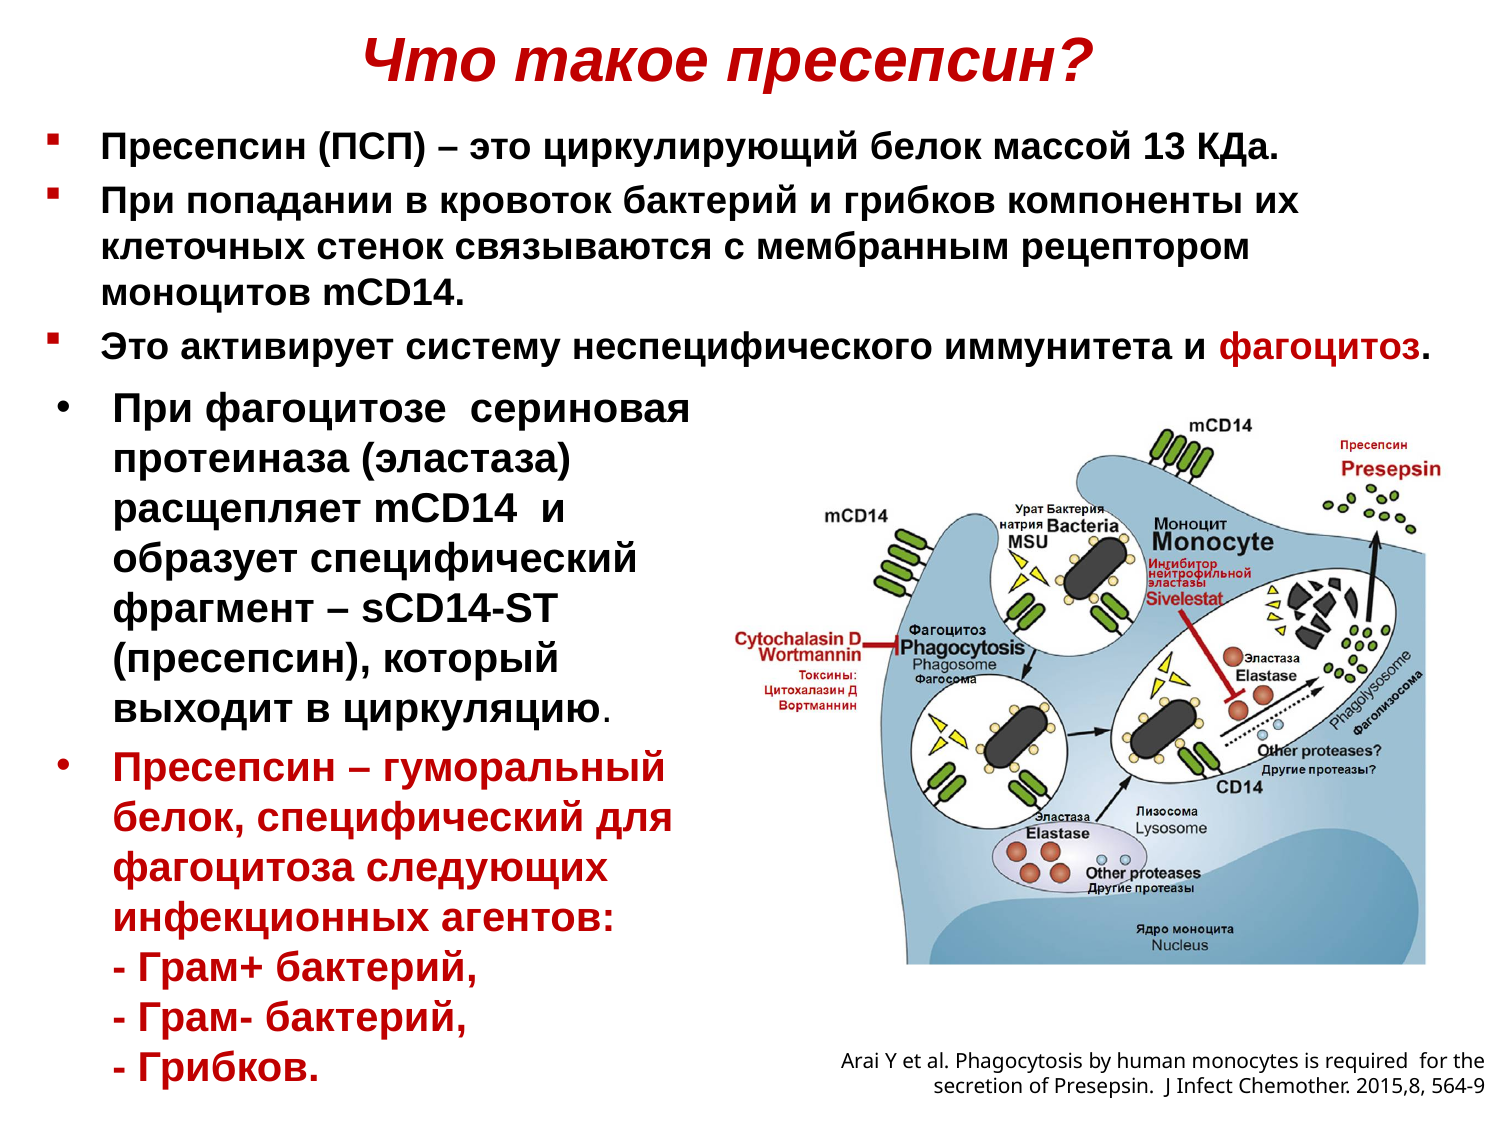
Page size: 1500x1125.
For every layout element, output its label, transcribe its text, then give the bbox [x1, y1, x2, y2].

picture [726, 408, 1454, 965]
title Что такое пресепсин? [53, 0, 1404, 113]
text_box При фагоцитозе сериновая протеиназа (эластаза) расщепляет mCD14 и образует специфический фрагмент – sCD14-ST (пресепсин), который выходит в циркуляцию. Пресепсин – гуморальный белок, специфический для фагоцитоза следующих инфекционных агентов: - Грам+ бактерий, - Грам- бактерий, - Грибков. [41, 373, 762, 1098]
list Пресепсин (ПСП) – это циркулирующий белок массой 13 КДа. При попадании в кровоток бактерий и грибков компоненты их клеточных стенок связываются с мембранным рецептором моноцитов mCD14. Это активирует систему неспецифического иммунитета и фагоцитоз. [29, 113, 1459, 398]
text_box Arai Y et al. Phagocytosis by human monocytes is required for the secretion of Presepsin. J Infect Chemother. 2015,8, 564-9 [749, 1040, 1500, 1105]
